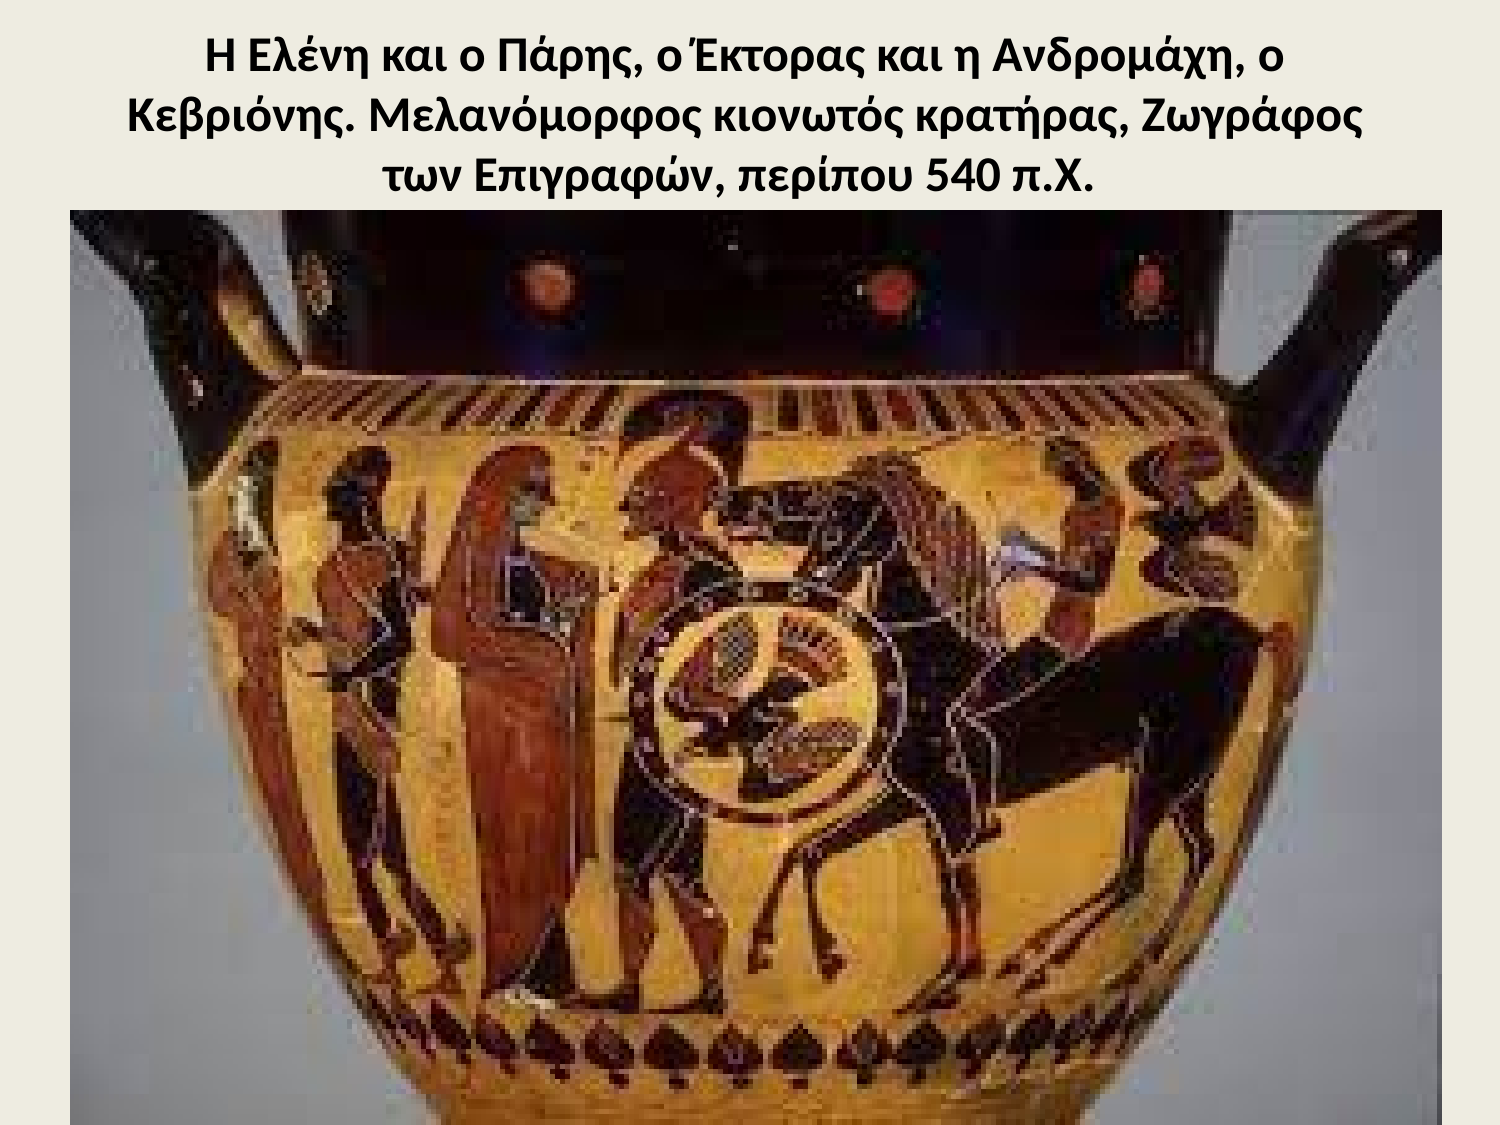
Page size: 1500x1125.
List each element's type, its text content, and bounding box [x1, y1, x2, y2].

title Η Ελένη και ο Πάρης, ο Έκτορας και η Ανδρομάχη, ο Κεβριόνης. Μελανόμορφος κιονωτός κρατήρας, Ζωγράφος των Επιγραφών, περίπου 540 π.Χ. [70, 35, 1421, 188]
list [70, 210, 1442, 1125]
